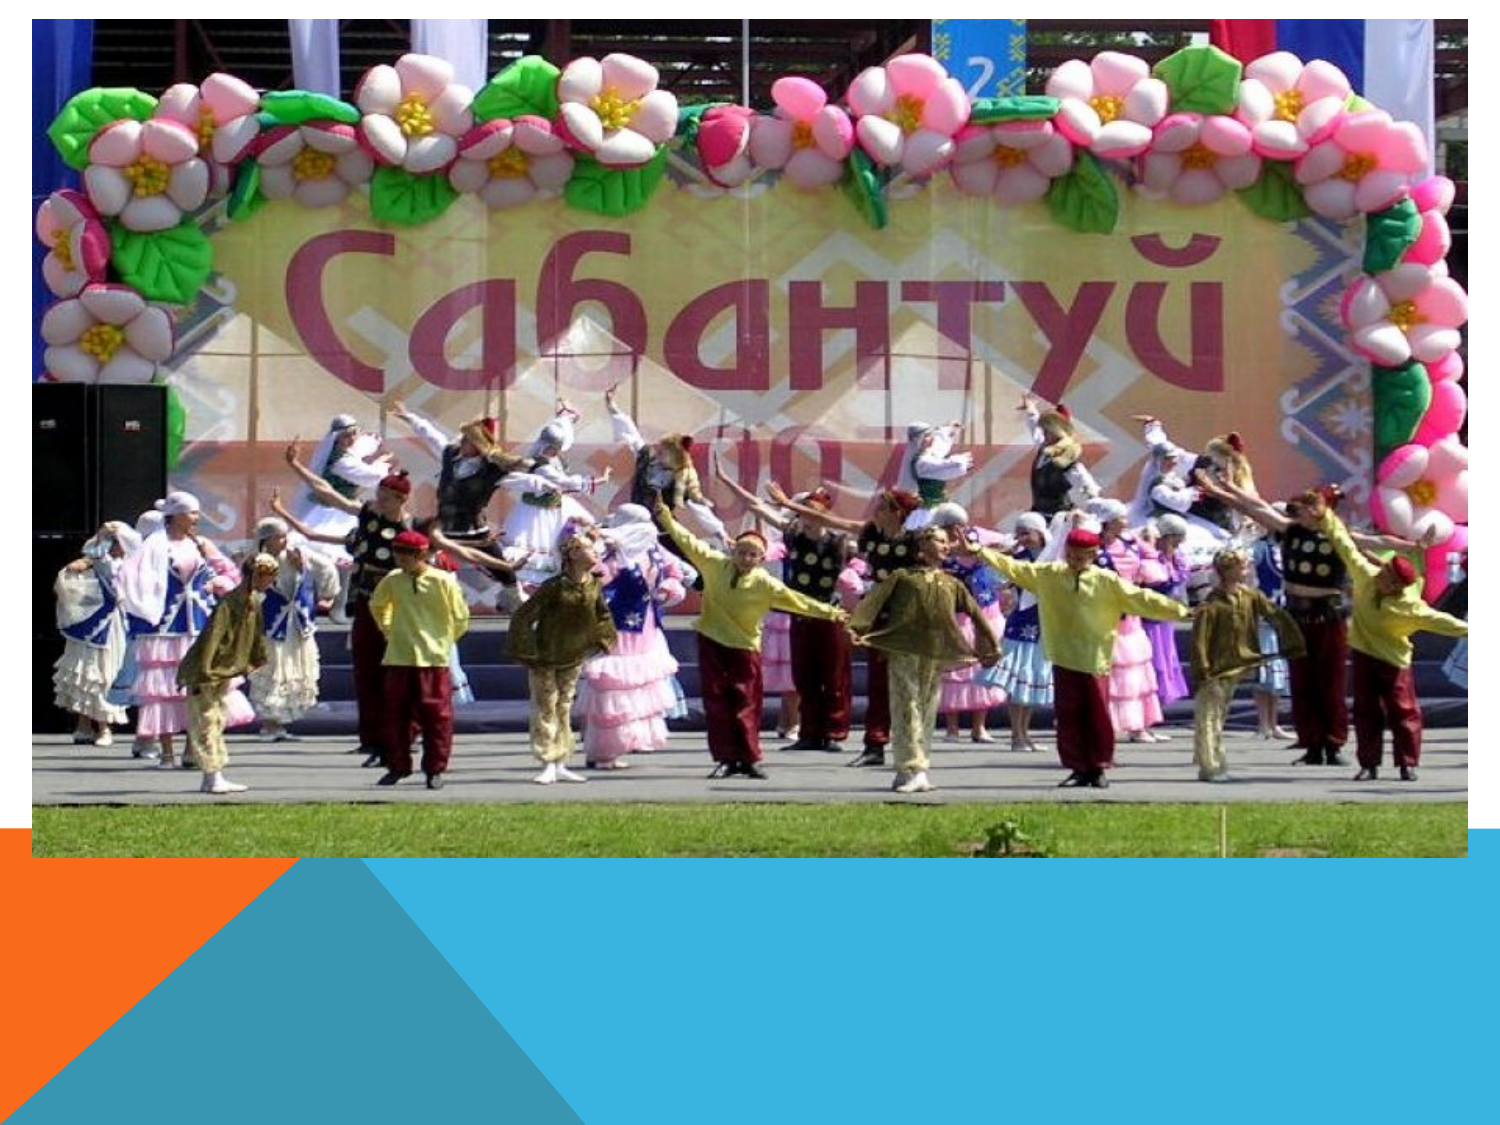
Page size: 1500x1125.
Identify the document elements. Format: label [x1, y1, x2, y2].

picture [31, 18, 1469, 858]
